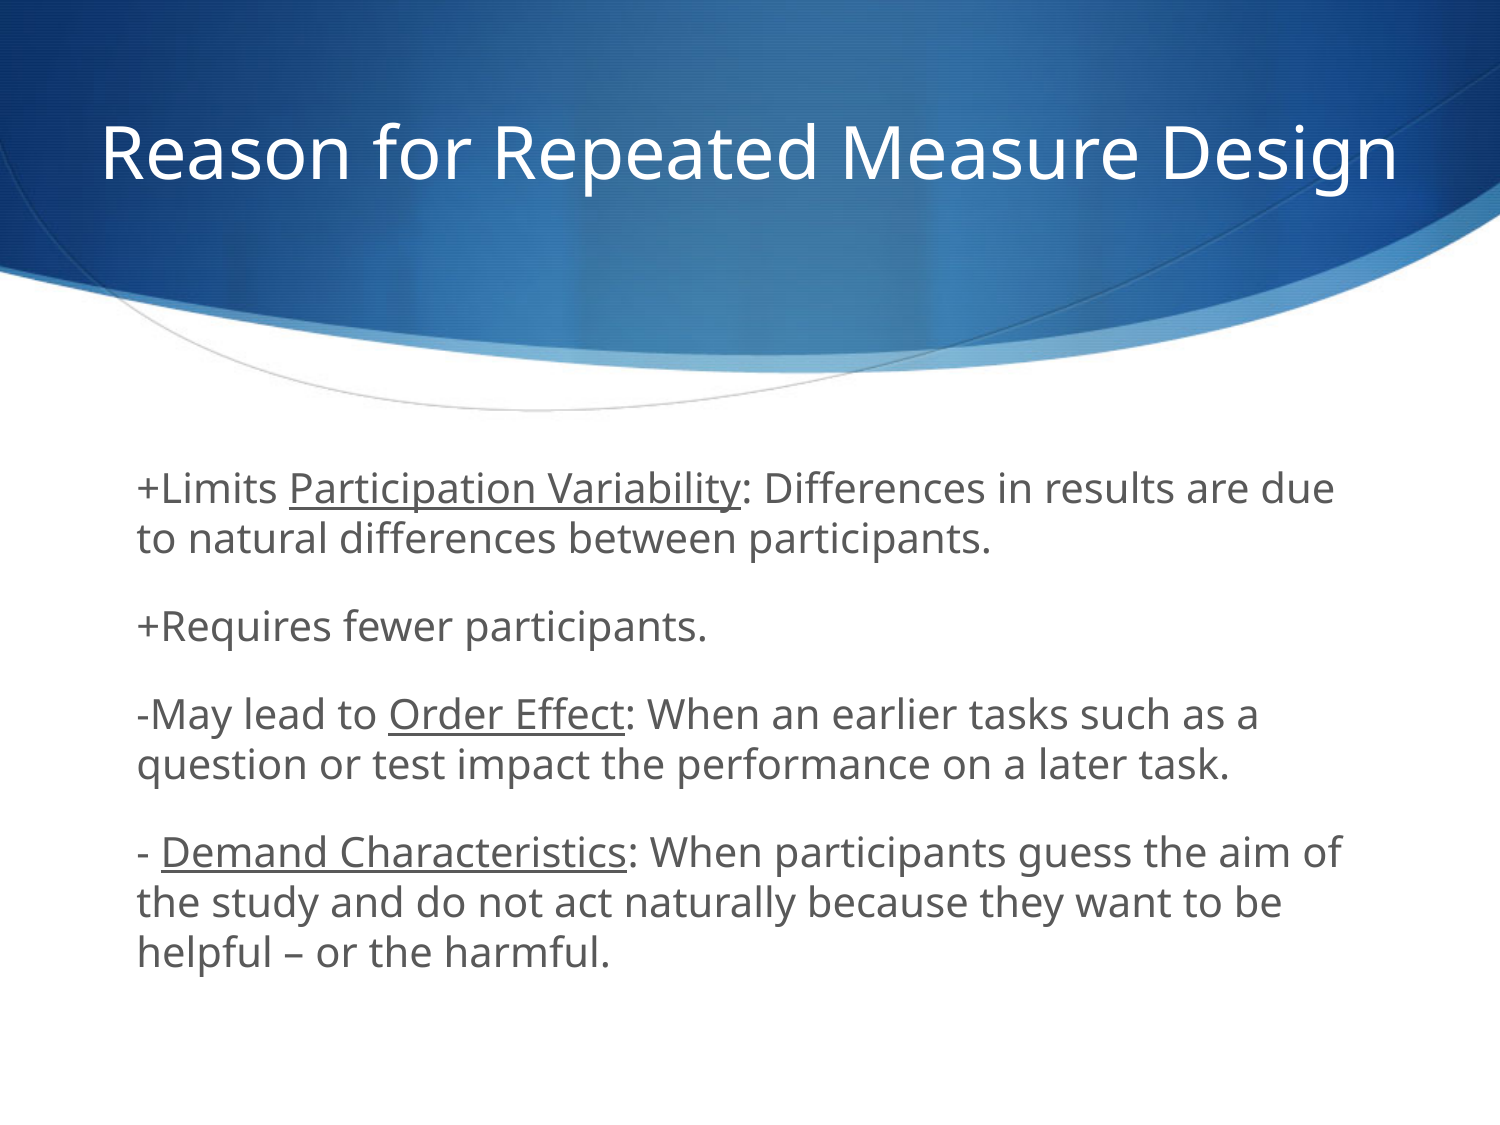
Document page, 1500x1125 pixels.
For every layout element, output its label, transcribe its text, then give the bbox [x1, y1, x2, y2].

title Reason for Repeated Measure Design [75, 56, 1425, 245]
list +Limits Participation Variability: Differences in results are due to natural differences between participants. +Requires fewer participants. -May lead to Order Effect: When an earlier tasks such as a question or test impact the performance on a later task. - Demand Characteristics: When participants guess the aim of the study and do not act naturally because they want to be helpful – or the harmful. [121, 454, 1379, 991]
picture [0, 0, 1500, 1125]
